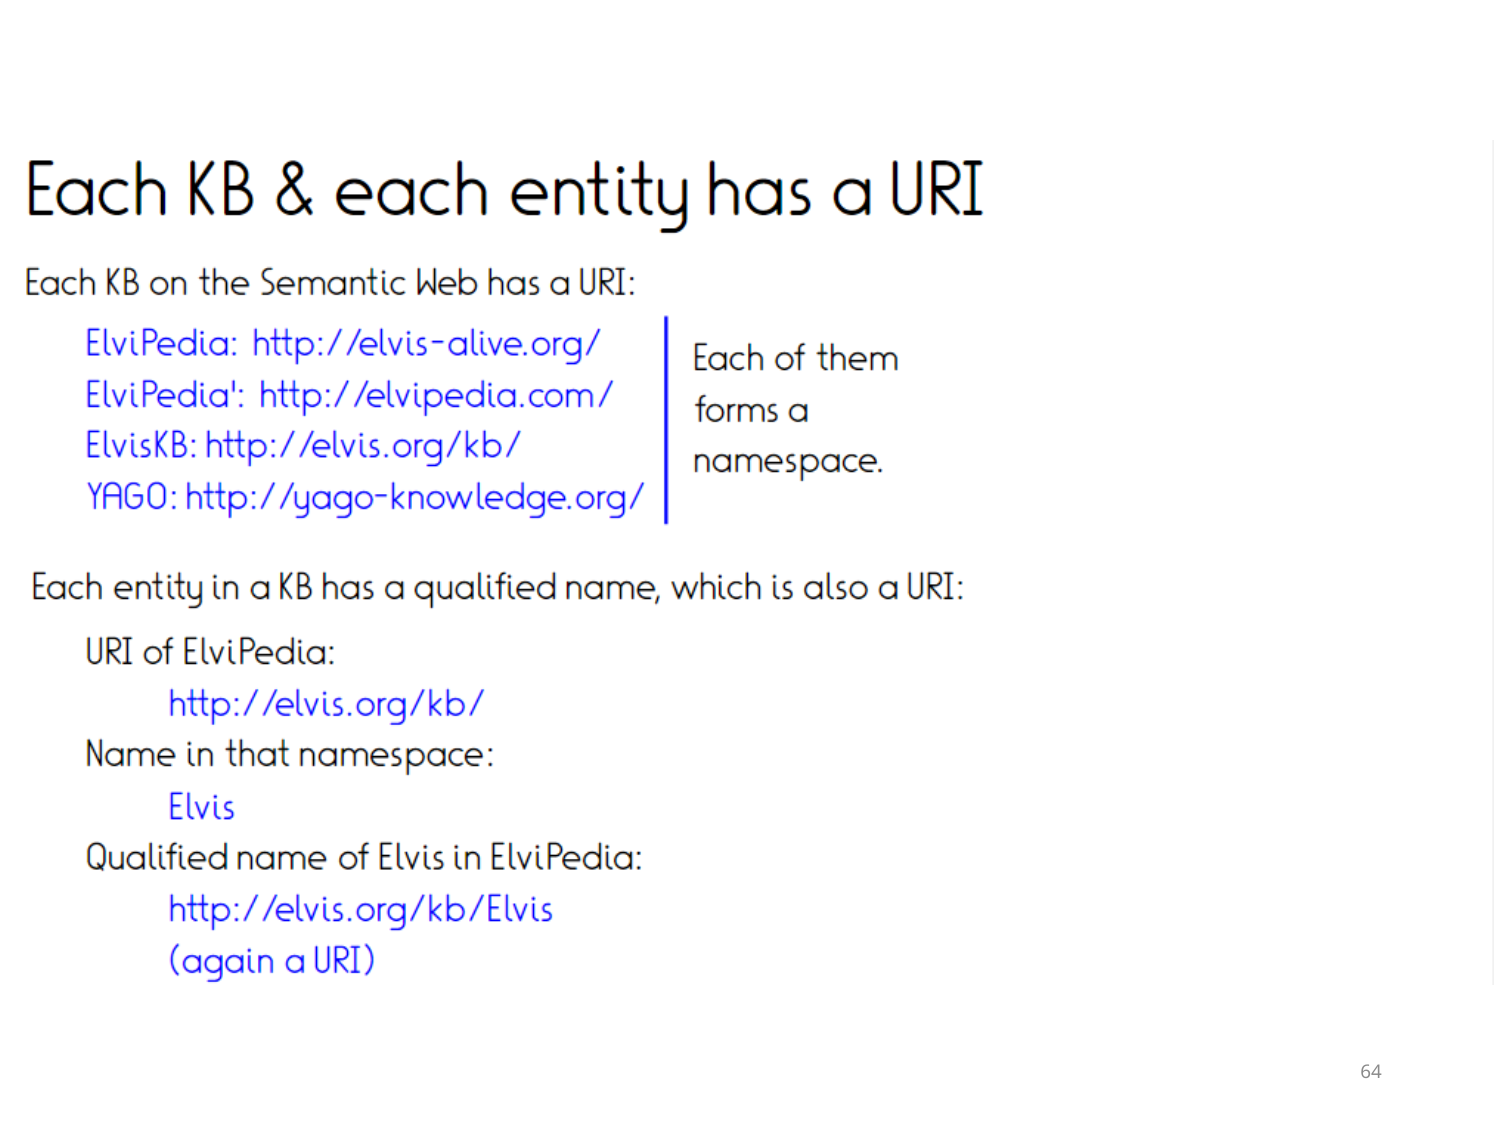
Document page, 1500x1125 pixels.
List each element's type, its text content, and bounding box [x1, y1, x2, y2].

slide_number 64 [1059, 1042, 1397, 1103]
picture [6, 140, 1494, 985]
